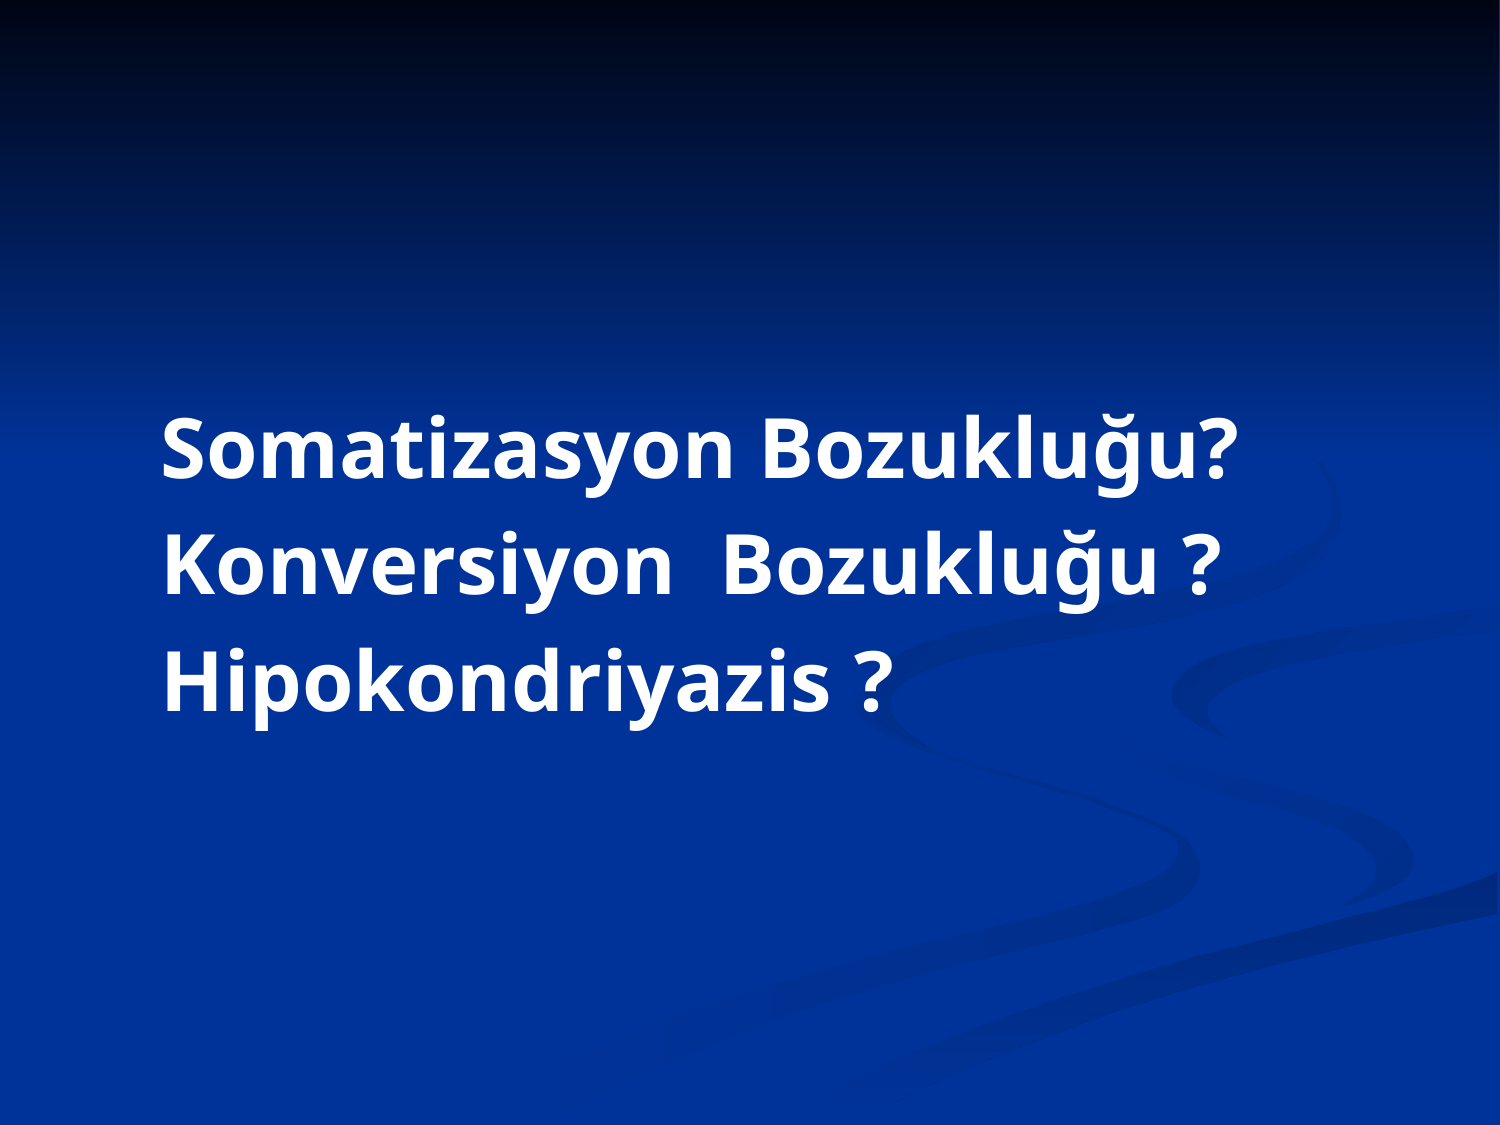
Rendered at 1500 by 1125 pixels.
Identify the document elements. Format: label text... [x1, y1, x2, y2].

list Somatizasyon Bozukluğu? Konversiyon Bozukluğu ? Hipokondriyazis ? [123, 387, 1500, 976]
